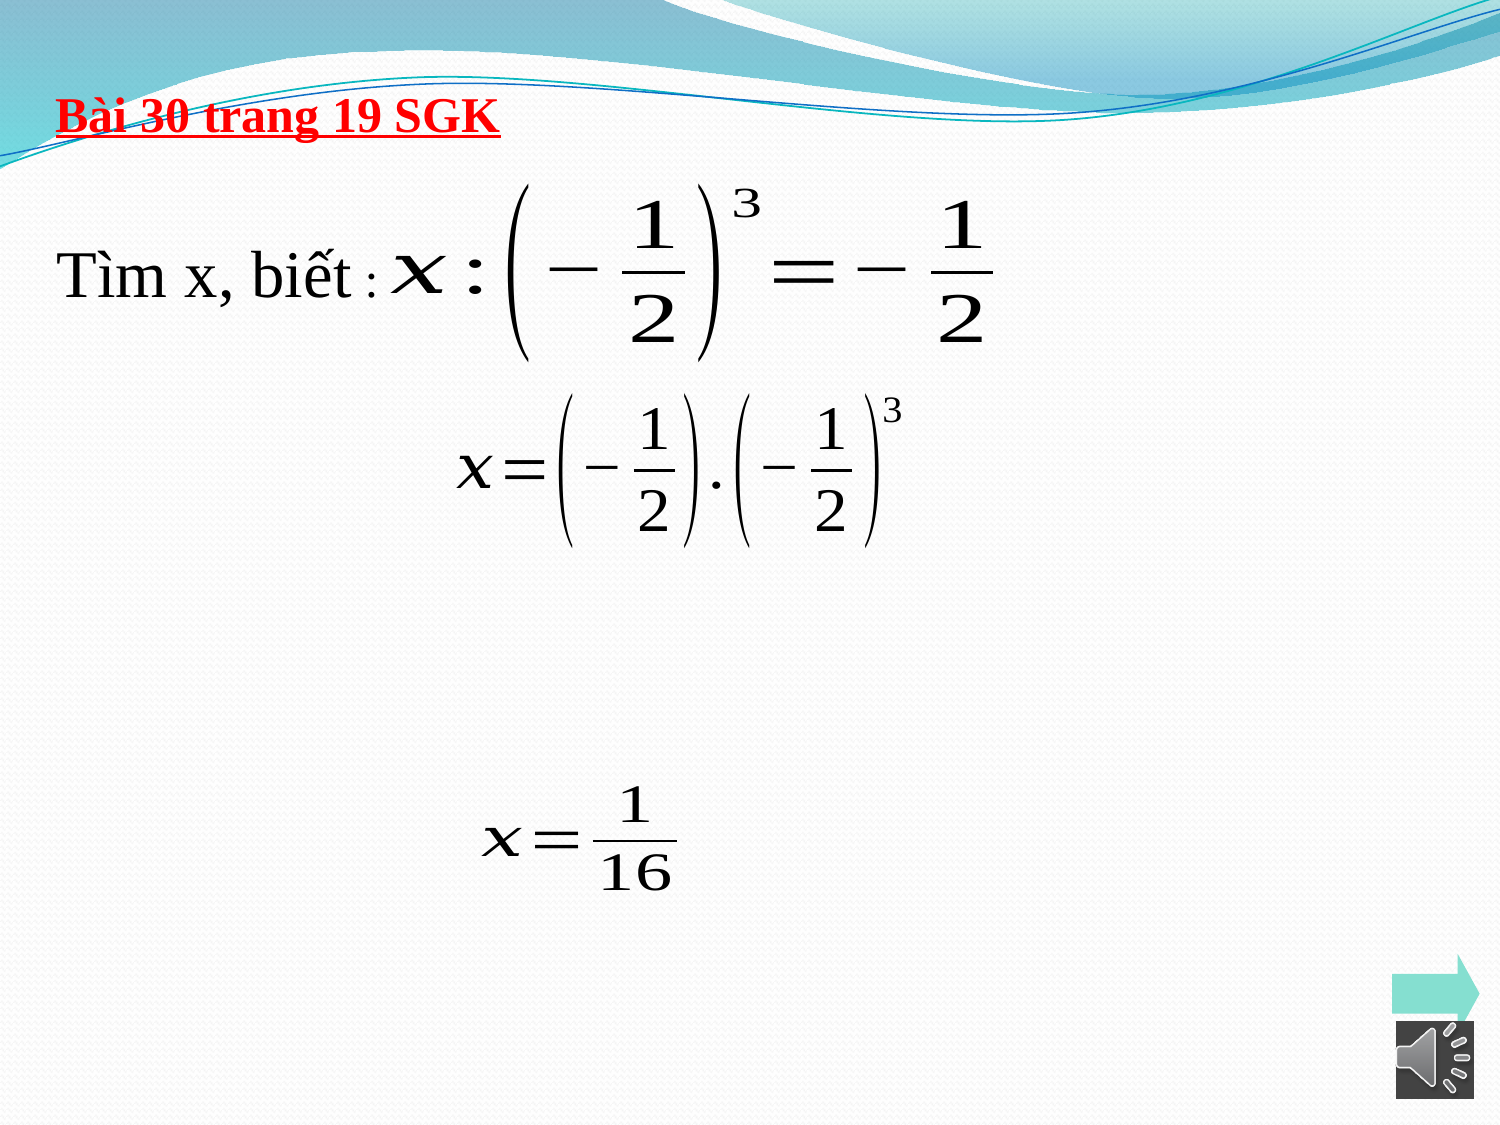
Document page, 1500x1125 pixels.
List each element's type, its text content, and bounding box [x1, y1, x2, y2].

text_box Tìm x, biết : [42, 223, 430, 319]
picture [1394, 1019, 1476, 1101]
text_box [1392, 953, 1480, 1019]
text_box Bài 30 trang 19 SGK [40, 74, 579, 150]
